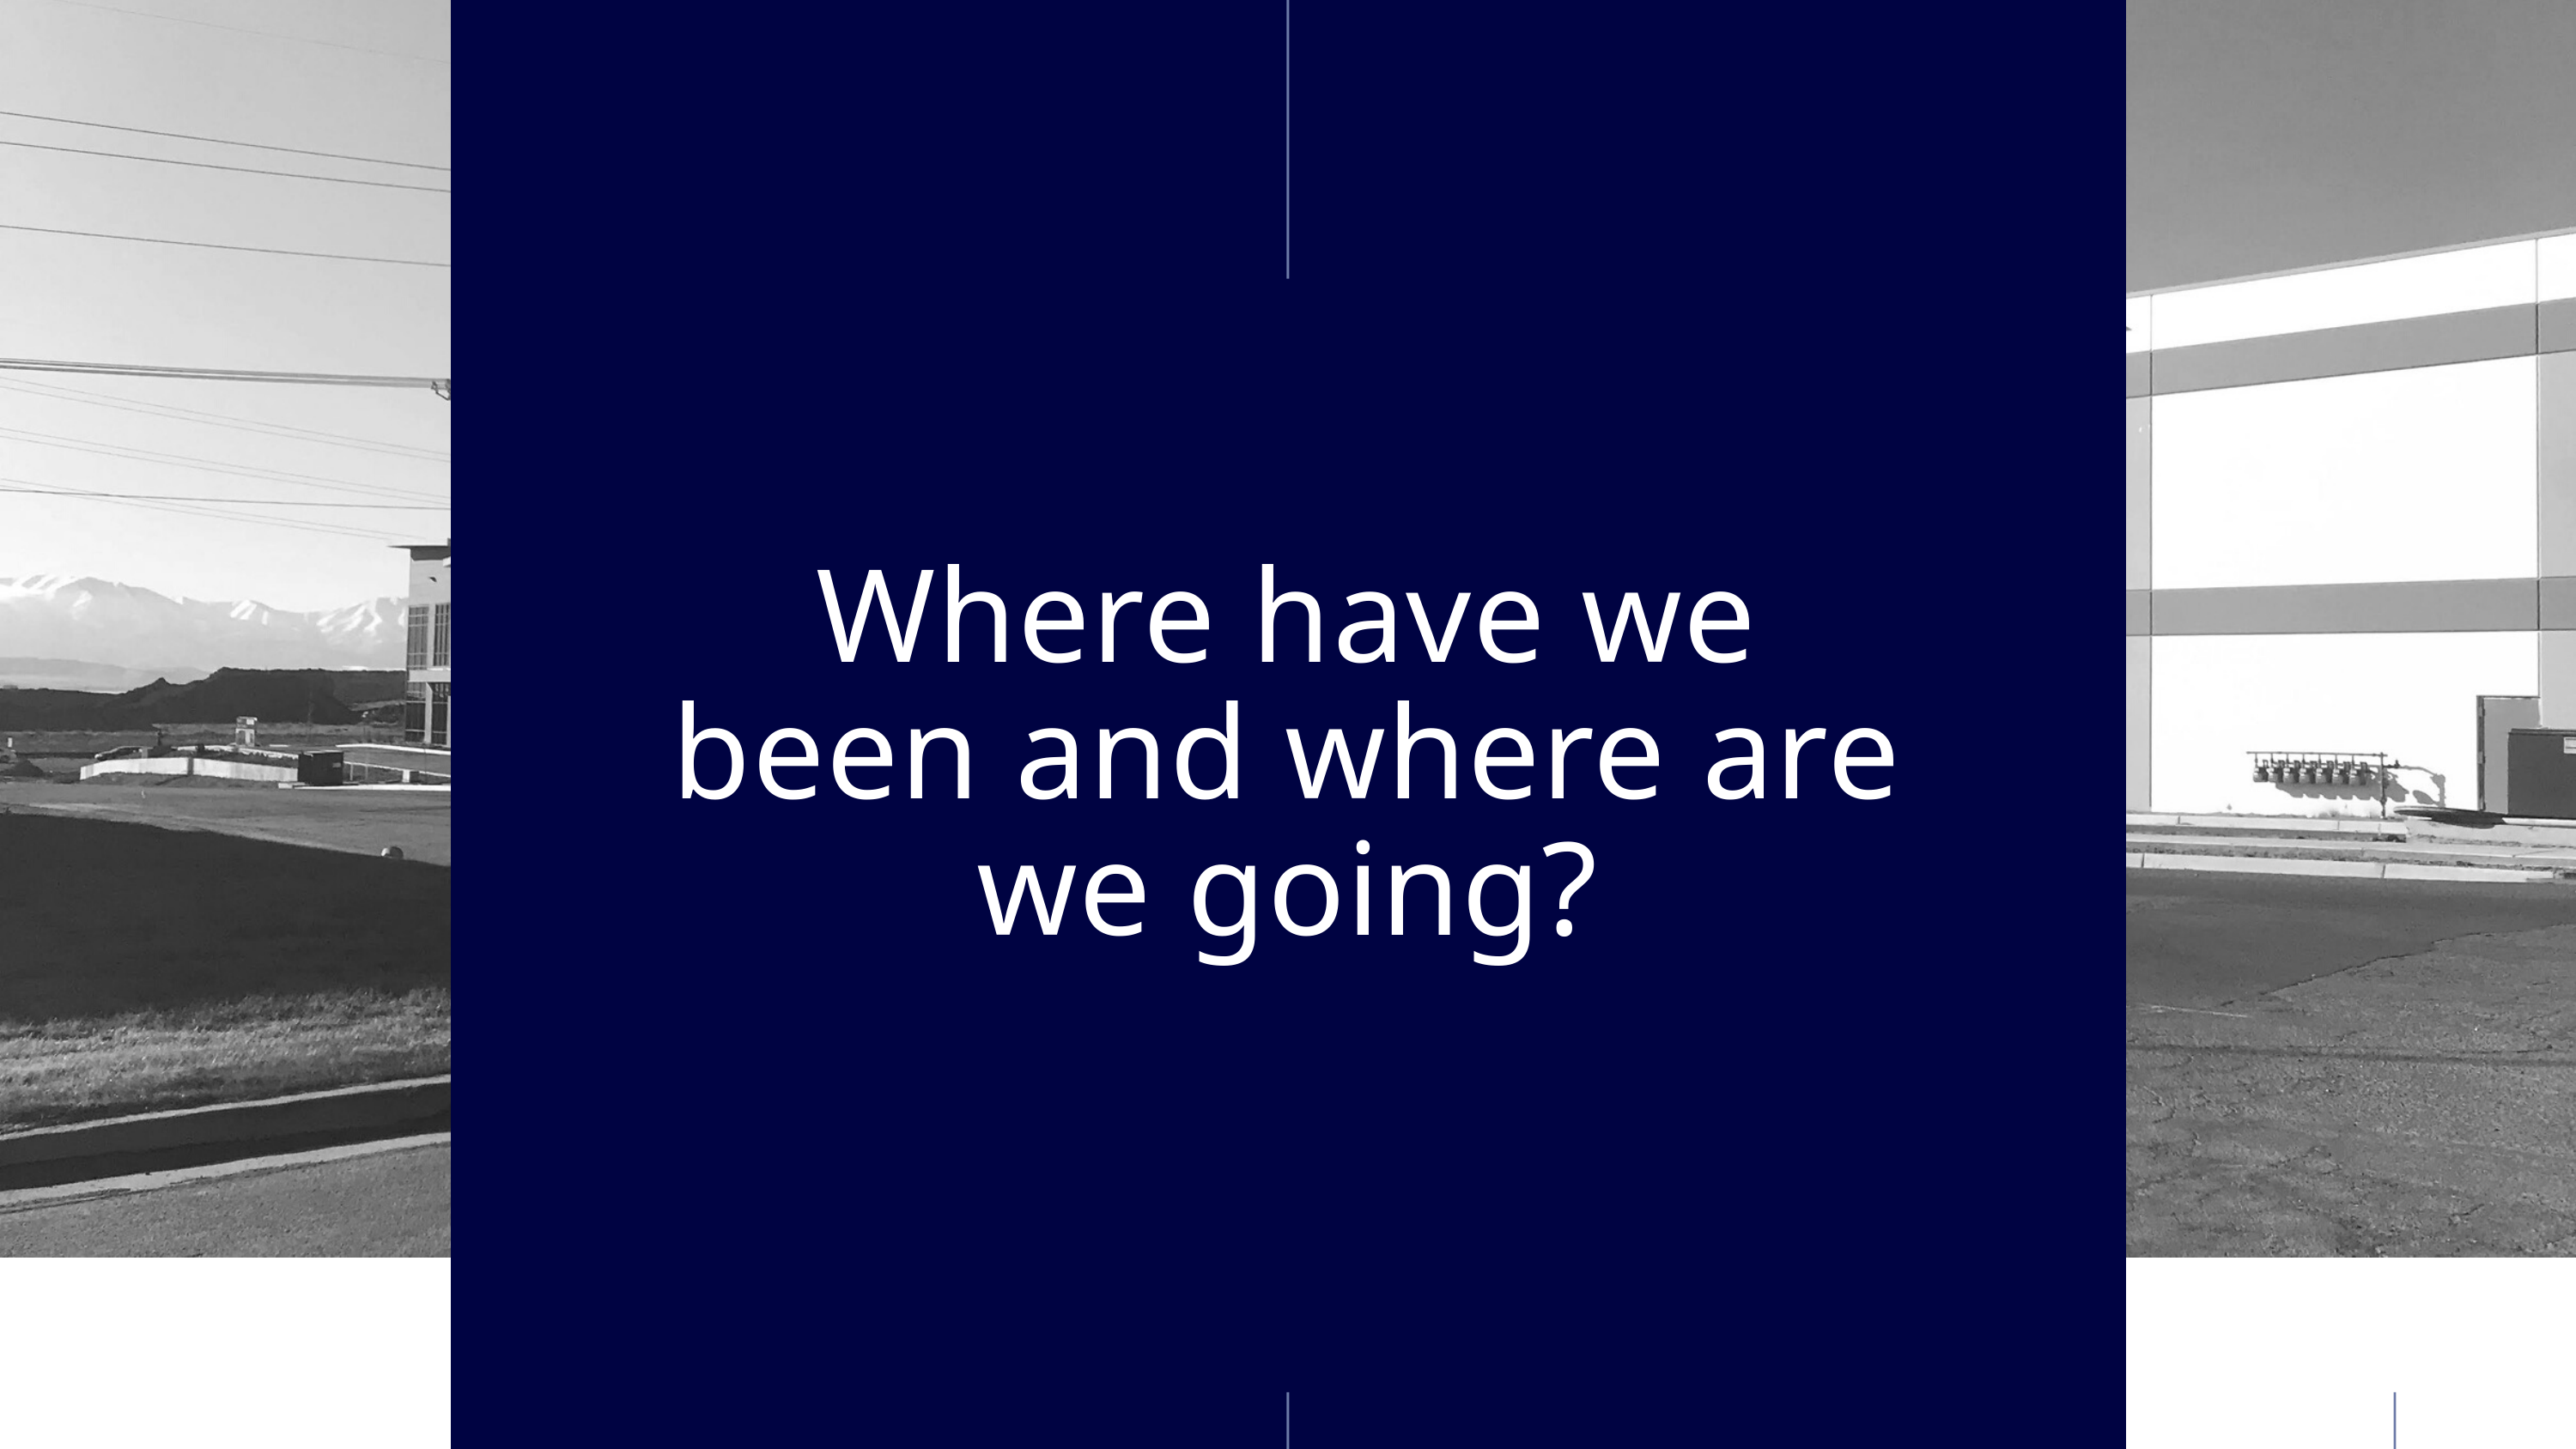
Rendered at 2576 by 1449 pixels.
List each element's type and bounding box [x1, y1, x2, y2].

picture [2126, 0, 2576, 1258]
text_box [1091, 70, 1485, 93]
text_box [667, 372, 1909, 969]
text_box [450, 0, 2126, 1449]
picture [0, 0, 450, 1258]
